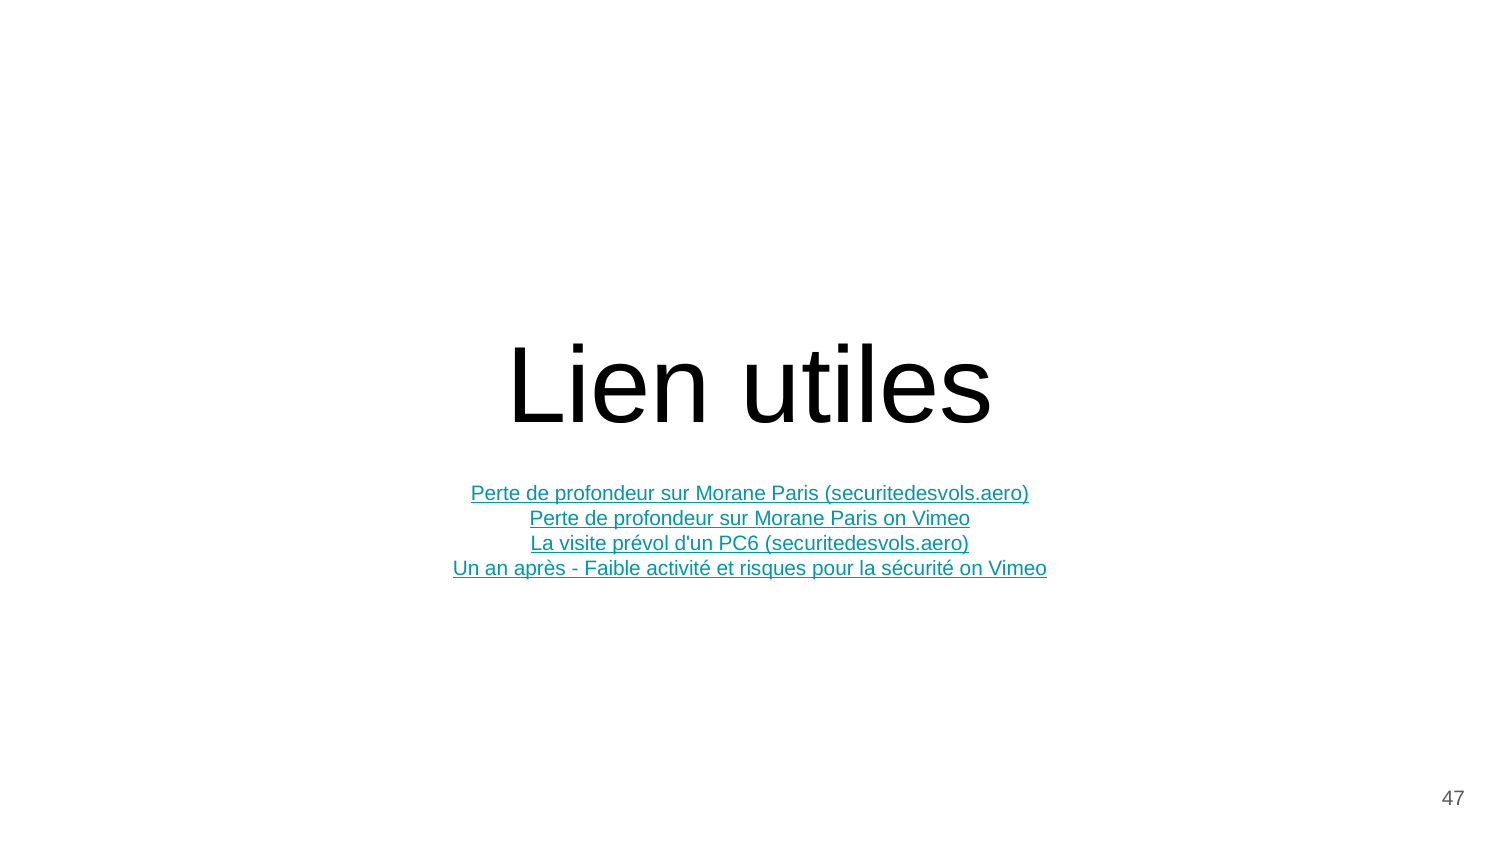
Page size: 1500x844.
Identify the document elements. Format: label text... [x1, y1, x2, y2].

title Lien utiles [51, 122, 1449, 459]
subtitle Perte de profondeur sur Morane Paris (securitedesvols.aero) Perte de profondeur sur Morane Paris on Vimeo La visite prévol d'un PC6 (securitedesvols.aero) Un an après - Faible activité et risques pour la sécurité on Vimeo [51, 464, 1449, 595]
slide_number 47 [1389, 764, 1480, 830]
